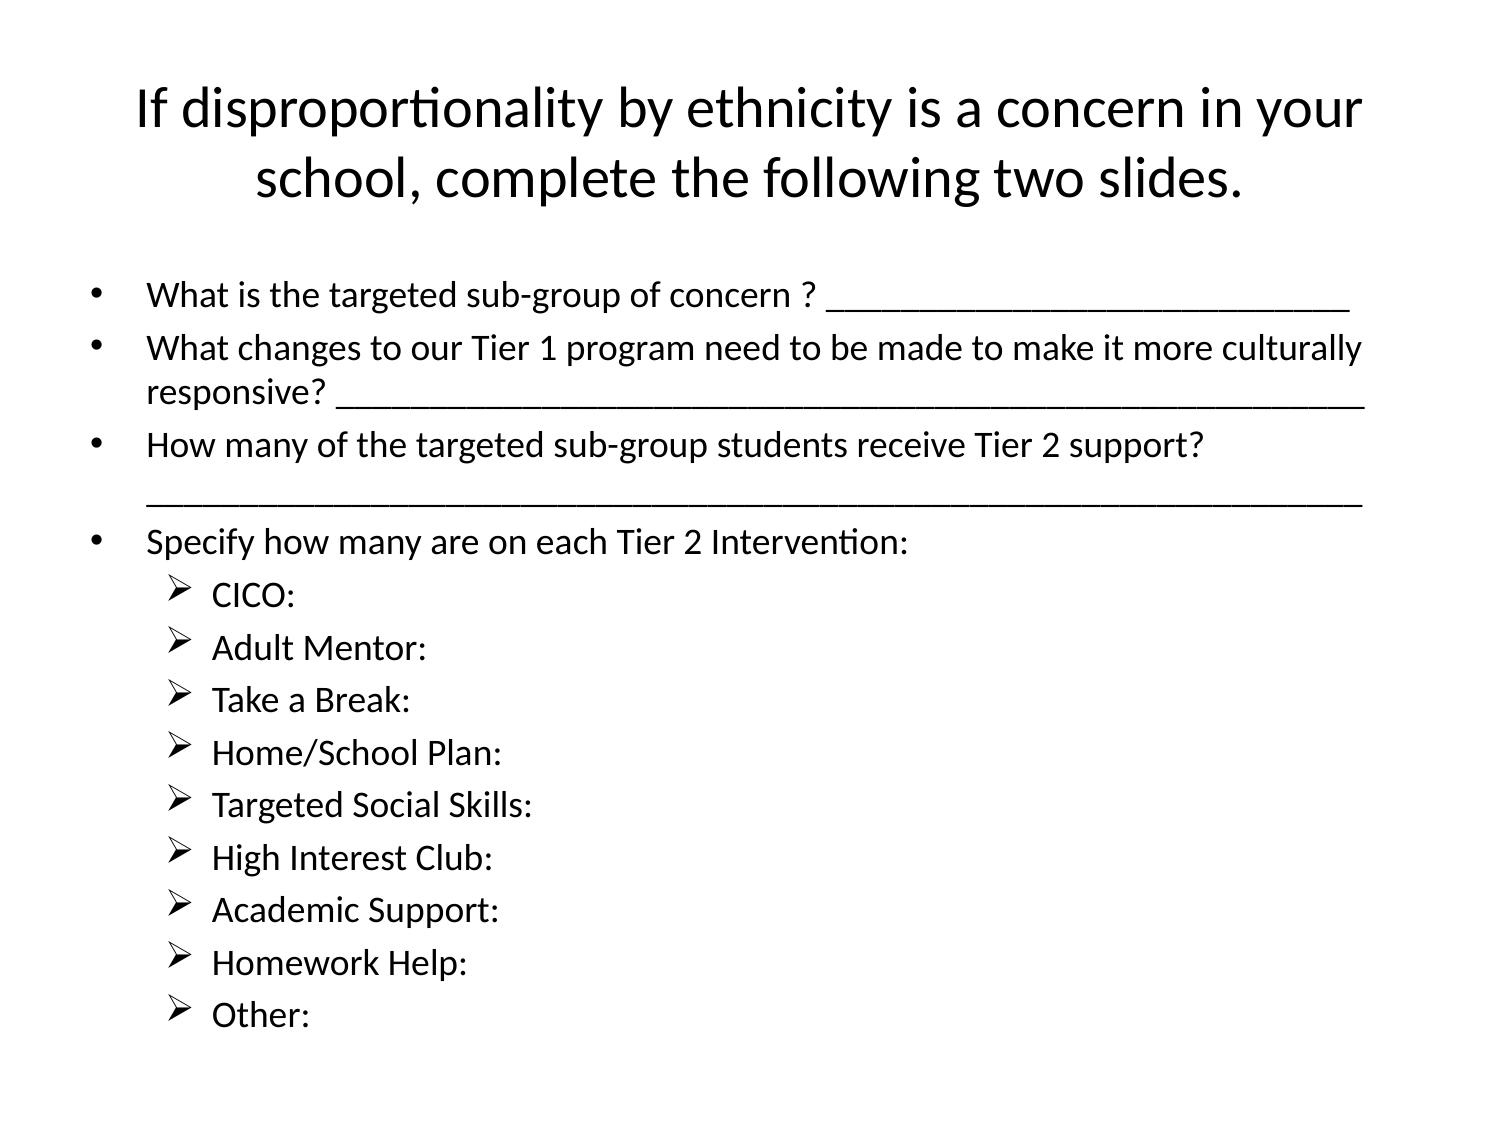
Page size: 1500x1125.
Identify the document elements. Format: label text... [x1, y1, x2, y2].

list What is the targeted sub-group of concern ? ____________________________ What changes to our Tier 1 program need to be made to make it more culturally responsive? _______________________________________________________ How many of the targeted sub-group students receive Tier 2 support? _________________________________________________________________ Specify how many are on each Tier 2 Intervention: CICO: Adult Mentor: Take a Break: Home/School Plan: Targeted Social Skills: High Interest Club: Academic Support: Homework Help: Other: [75, 262, 1425, 1063]
title If disproportionality by ethnicity is a concern in your school, complete the following two slides. [75, 45, 1425, 233]
